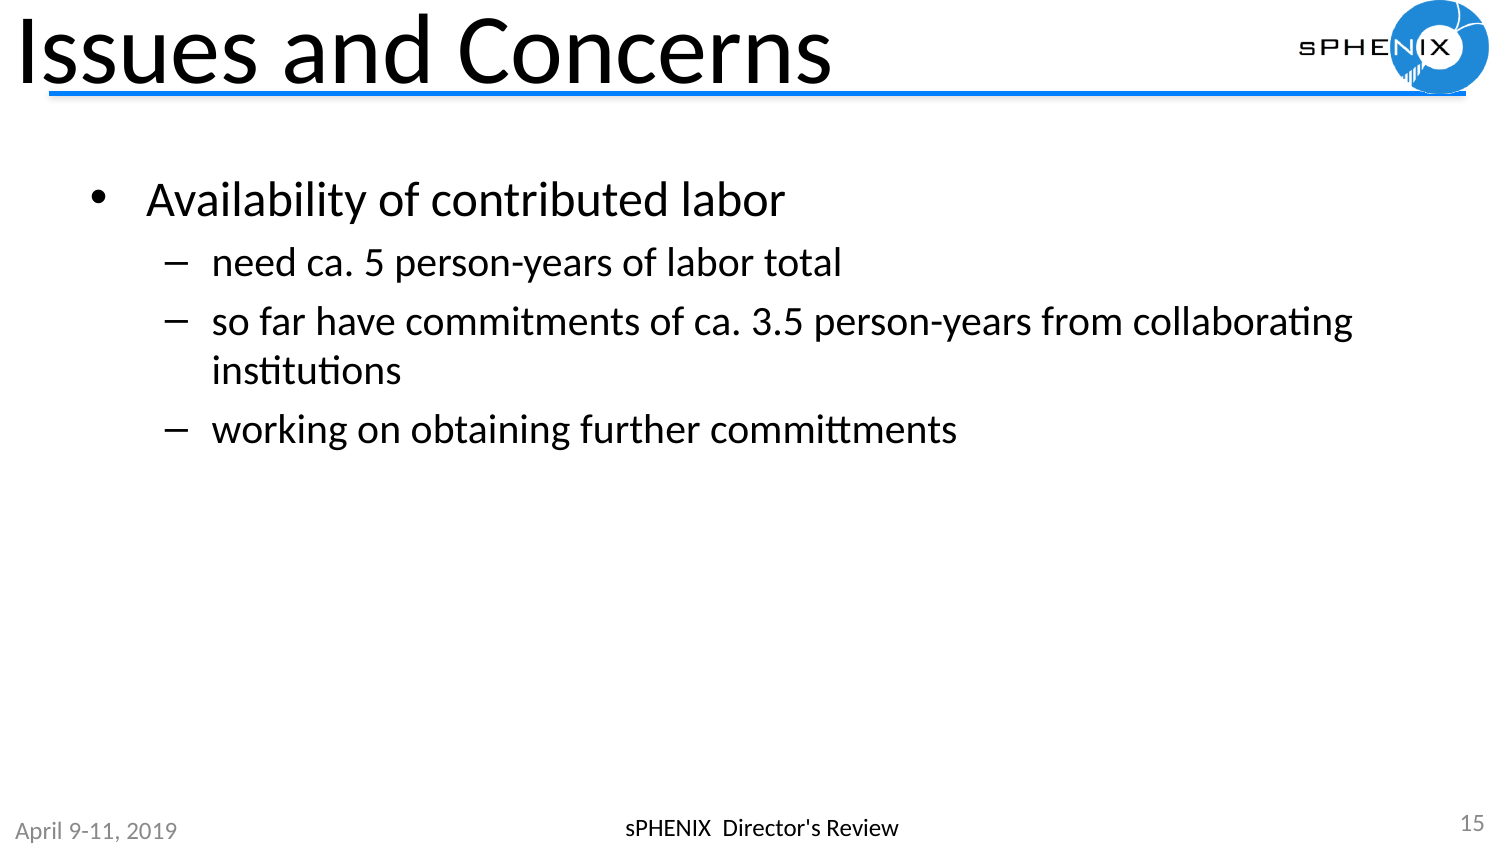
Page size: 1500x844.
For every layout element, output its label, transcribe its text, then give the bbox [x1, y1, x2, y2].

picture [1299, 0, 1489, 94]
text_box Availability of contributed labor need ca. 5 person-years of labor total so far have commitments of ca. 3.5 person-years from collaborating institutions working on obtaining further committments [74, 159, 1425, 754]
title Issues and Concerns [0, 9, 1425, 79]
footer sPHENIX Director's Review [525, 808, 1000, 844]
slide_number 15 [1412, 798, 1500, 844]
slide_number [0, 815, 350, 844]
